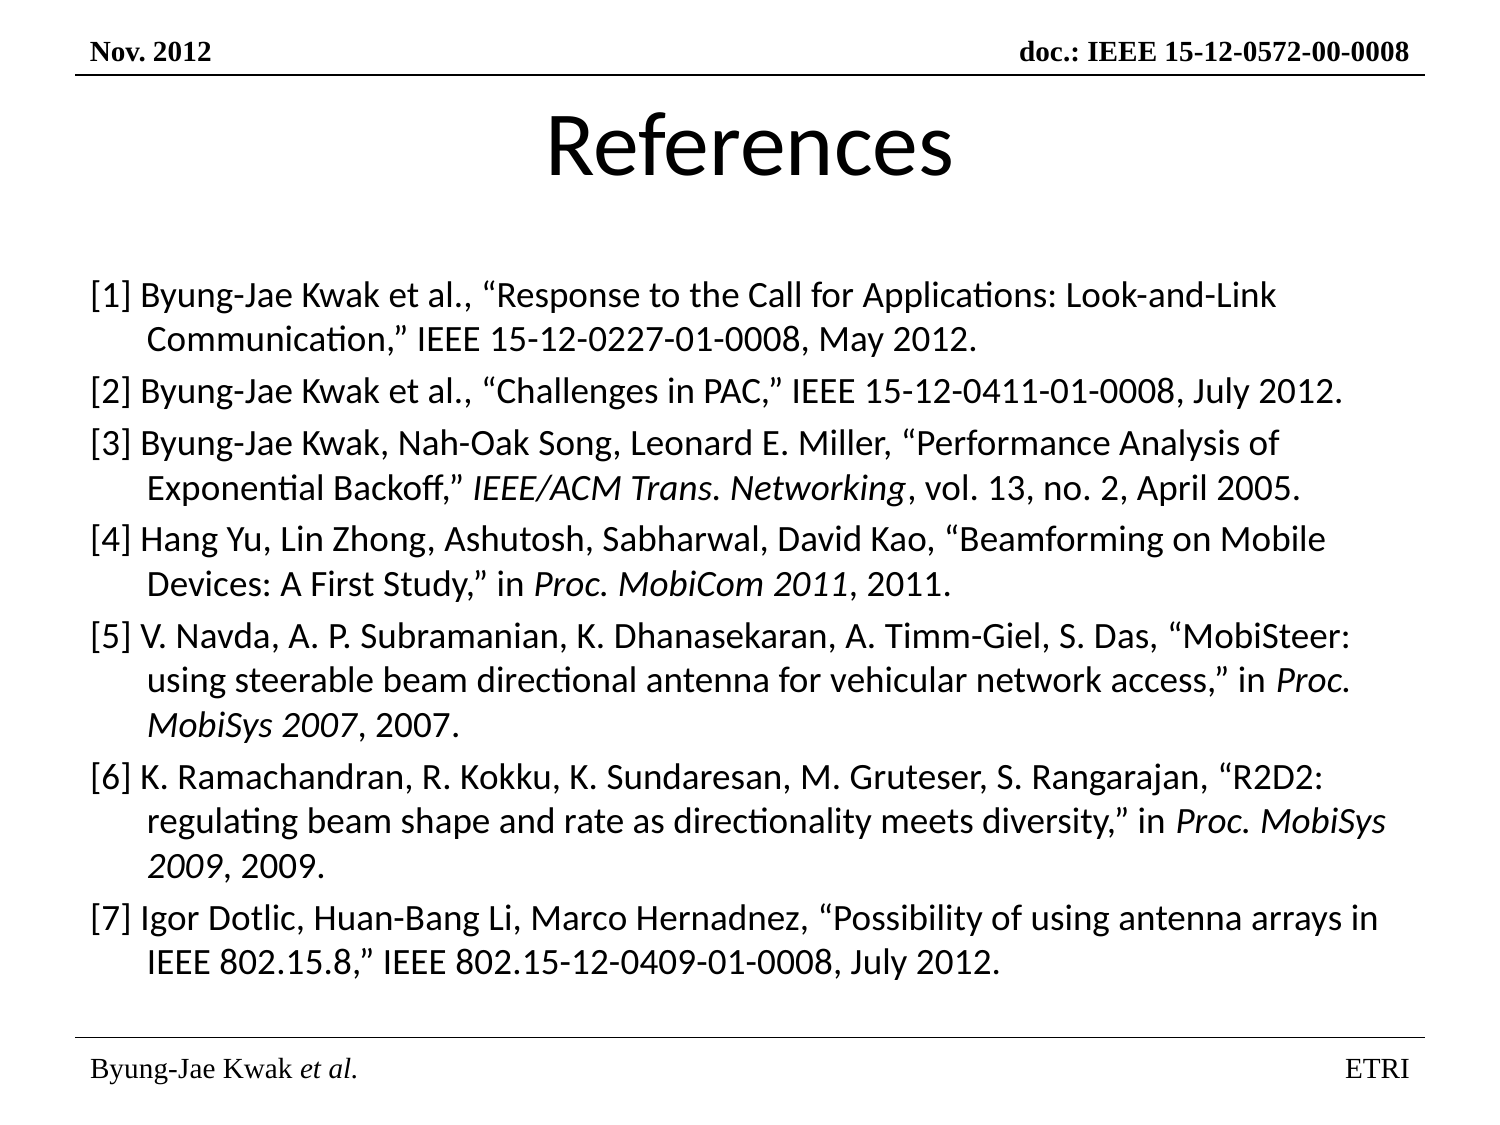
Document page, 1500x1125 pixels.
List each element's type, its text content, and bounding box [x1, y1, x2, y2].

list [1] Byung-Jae Kwak et al., “Response to the Call for Applications: Look-and-Link Communication,” IEEE 15-12-0227-01-0008, May 2012. [2] Byung-Jae Kwak et al., “Challenges in PAC,” IEEE 15-12-0411-01-0008, July 2012. [3] Byung-Jae Kwak, Nah-Oak Song, Leonard E. Miller, “Performance Analysis of Exponential Backoff,” IEEE/ACM Trans. Networking, vol. 13, no. 2, April 2005. [4] Hang Yu, Lin Zhong, Ashutosh, Sabharwal, David Kao, “Beamforming on Mobile Devices: A First Study,” in Proc. MobiCom 2011, 2011. [5] V. Navda, A. P. Subramanian, K. Dhanasekaran, A. Timm-Giel, S. Das, “MobiSteer: using steerable beam directional antenna for vehicular network access,” in Proc. MobiSys 2007, 2007. [6] K. Ramachandran, R. Kokku, K. Sundaresan, M. Gruteser, S. Rangarajan, “R2D2: regulating beam shape and rate as directionality meets diversity,” in Proc. MobiSys 2009, 2009. [7] Igor Dotlic, Huan-Bang Li, Marco Hernadnez, “Possibility of using antenna arrays in IEEE 802.15.8,” IEEE 802.15-12-0409-01-0008, July 2012. [75, 262, 1425, 1005]
title References [75, 45, 1425, 233]
